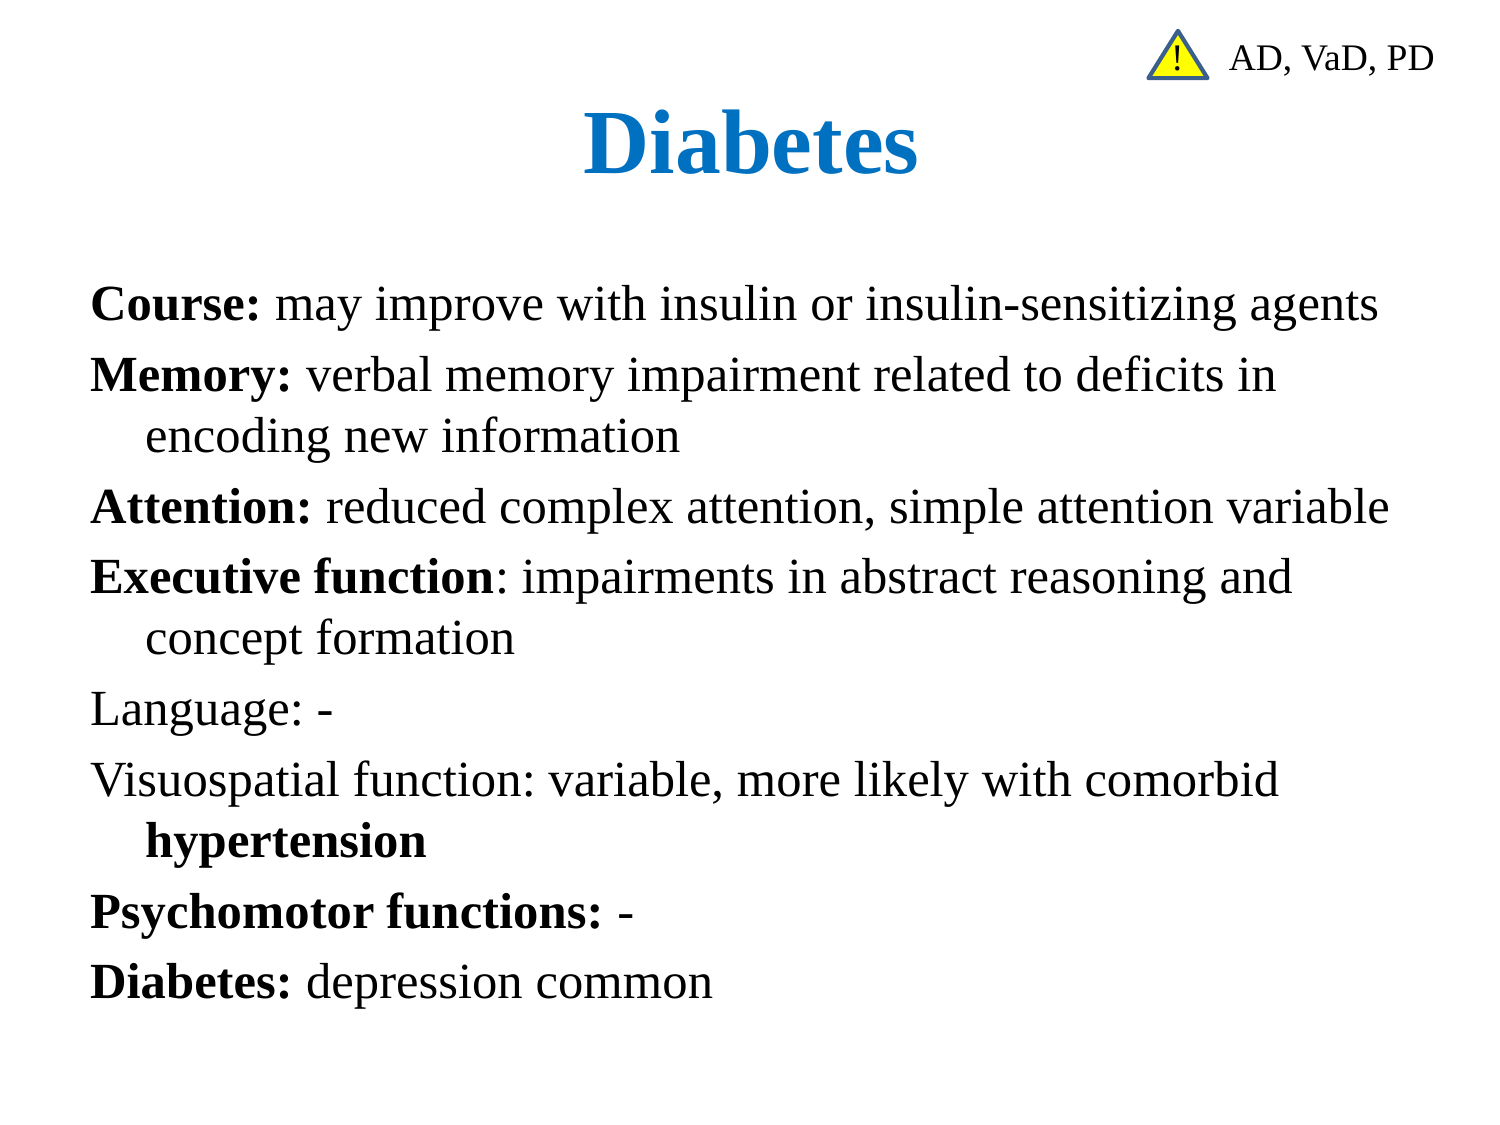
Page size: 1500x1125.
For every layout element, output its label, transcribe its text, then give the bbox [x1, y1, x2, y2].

text_box ! AD, VaD, PD [1128, 26, 1471, 86]
list Course: may improve with insulin or insulin-sensitizing agents Memory: verbal memory impairment related to deficits in encoding new information Attention: reduced complex attention, simple attention variable Executive function: impairments in abstract reasoning and concept formation Language: - Visuospatial function: variable, more likely with comorbid hypertension Psychomotor functions: - Diabetes: depression common [75, 262, 1425, 1035]
title Diabetes [76, 42, 1427, 231]
